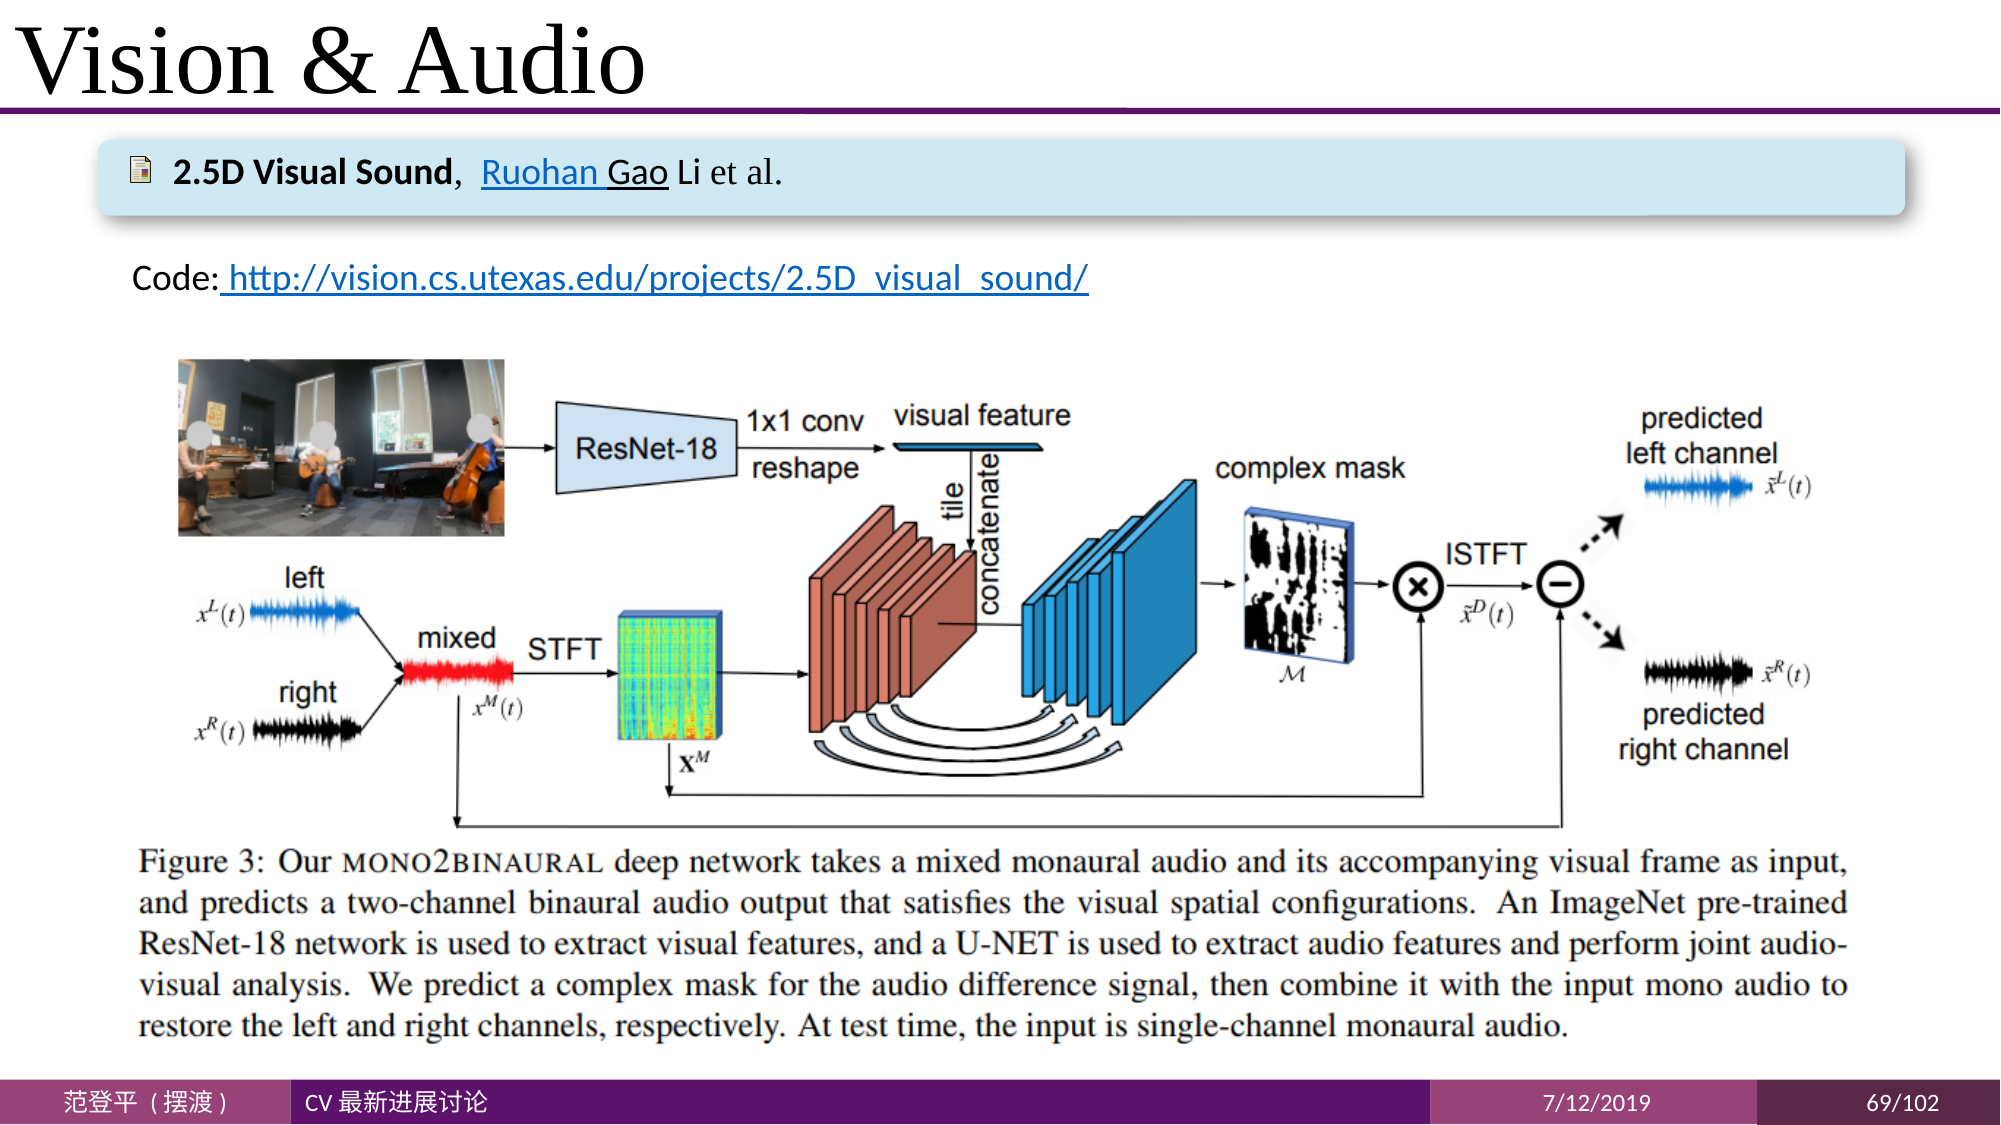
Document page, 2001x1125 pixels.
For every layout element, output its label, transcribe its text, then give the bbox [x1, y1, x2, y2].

picture [136, 336, 1867, 1076]
text_box Code: http://vision.cs.utexas.edu/projects/2.5D_visual_sound/ [117, 245, 1104, 306]
title Vision & Audio [0, 0, 1832, 110]
picture [130, 156, 158, 183]
text_box [96, 138, 1907, 217]
text_box 2.5D Visual Sound, Ruohan Gao Li et al. [116, 148, 1906, 200]
